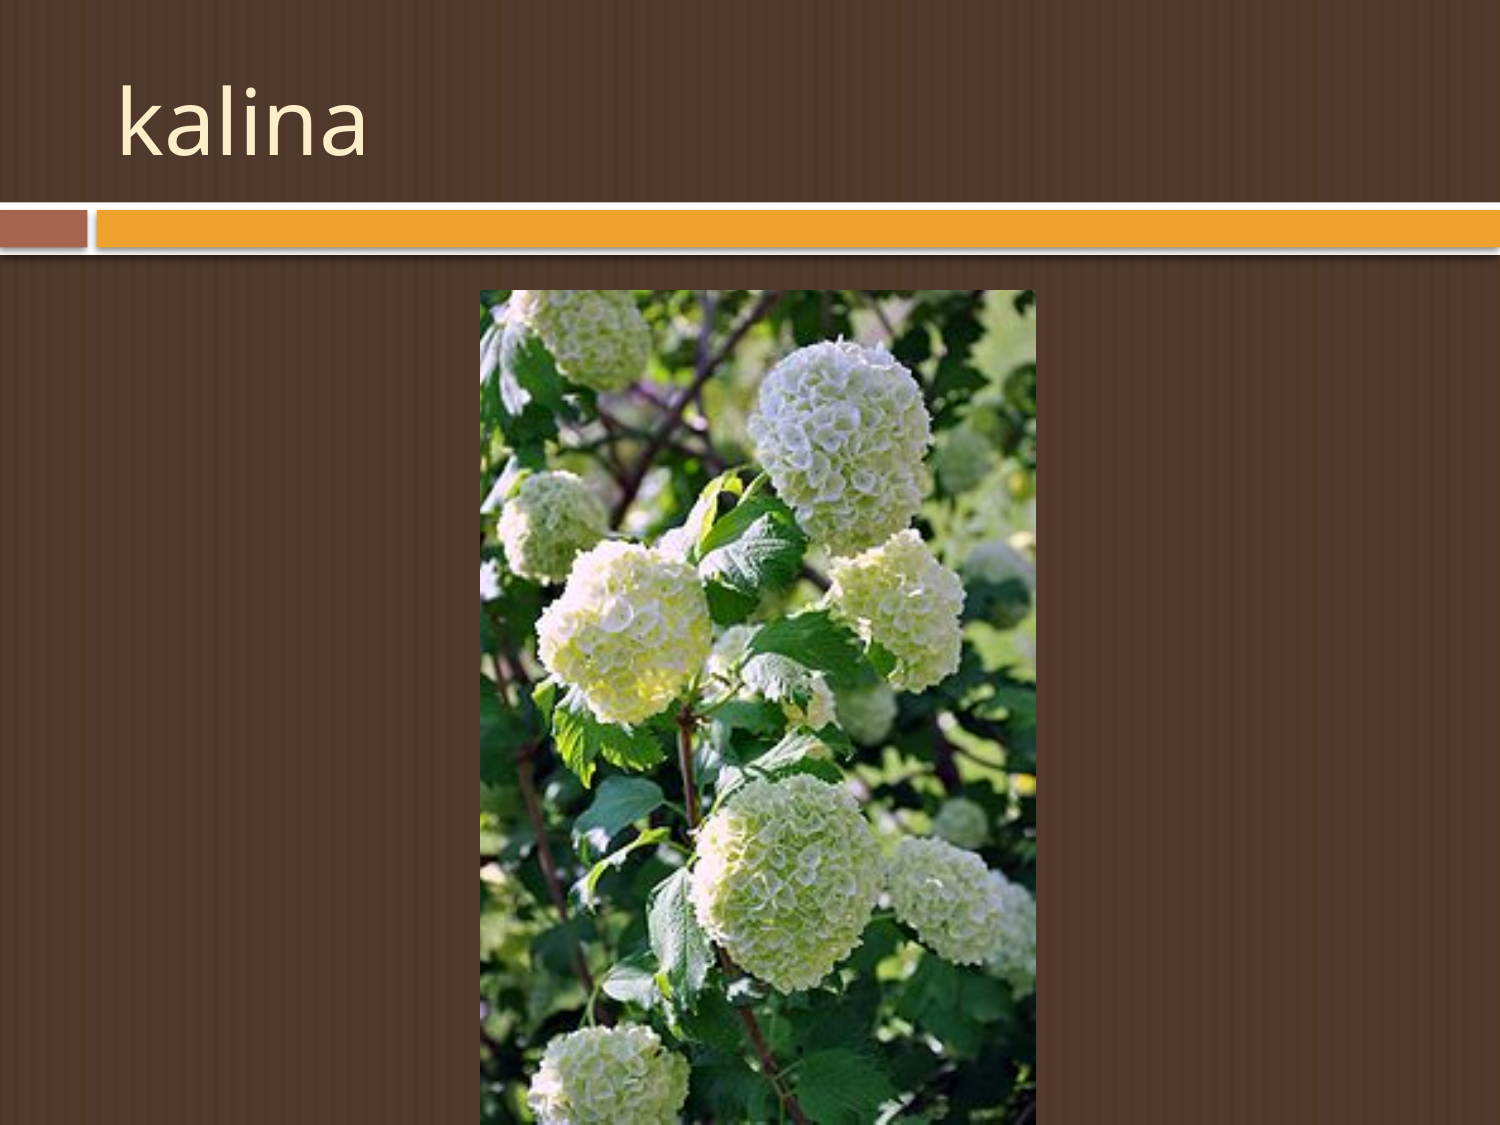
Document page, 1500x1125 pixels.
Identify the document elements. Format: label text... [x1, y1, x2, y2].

title kalina [100, 37, 1438, 200]
picture [480, 290, 1036, 1125]
